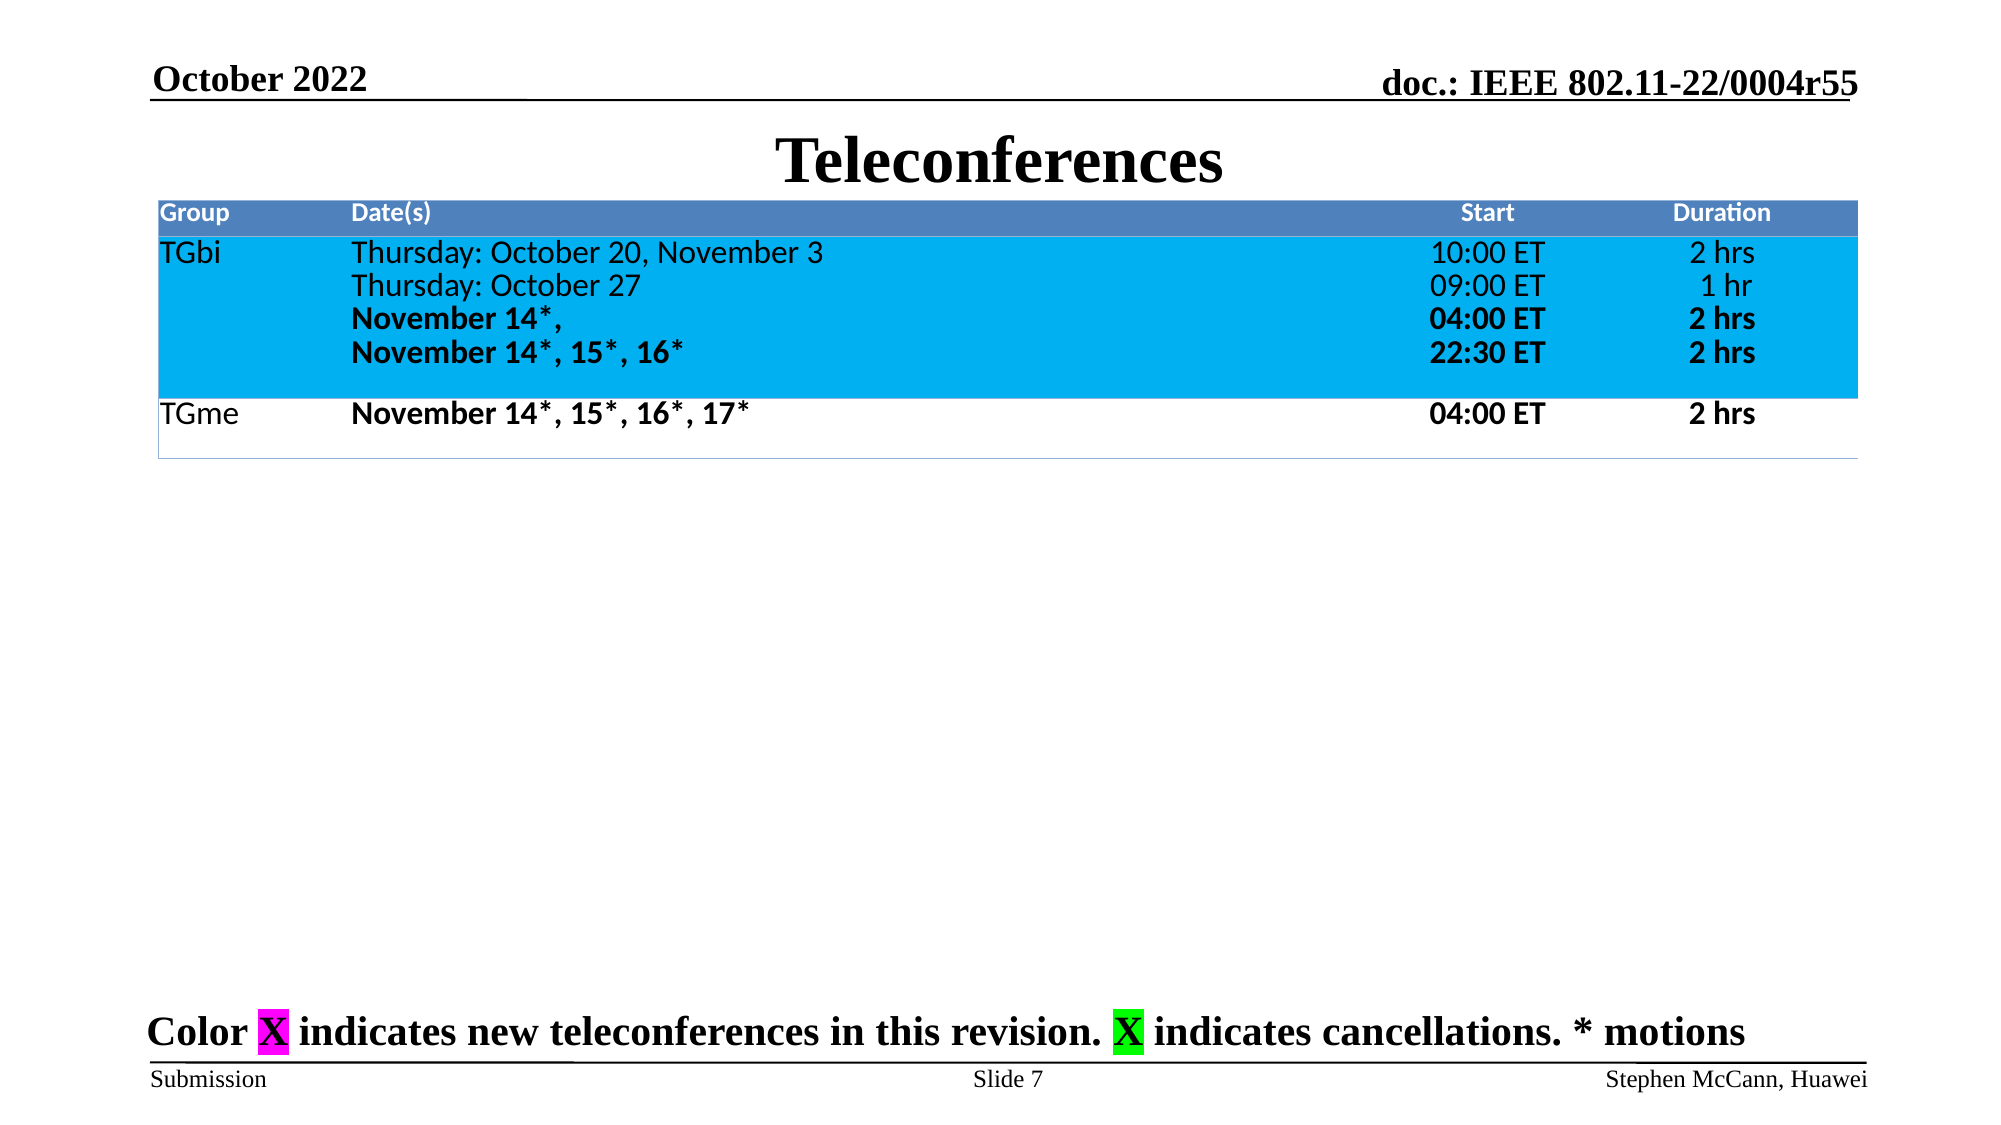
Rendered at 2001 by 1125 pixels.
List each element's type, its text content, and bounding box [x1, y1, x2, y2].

table_header Duration [1587, 201, 1858, 236]
table_cell 04:00 ET [1389, 399, 1587, 458]
table_cell 2 hrs 1 hr 2 hrs 2 hrs [1587, 237, 1858, 398]
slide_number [152, 54, 563, 100]
table_cell TGbi [159, 237, 350, 398]
title Teleconferences [149, 112, 1850, 201]
table_cell 10:00 ET 09:00 ET 04:00 ET 22:30 ET [1389, 237, 1587, 398]
table_cell Thursday: October 20, November 3 Thursday: October 27 November 14*, November 14*, 15*, 16* [350, 237, 1389, 398]
table_header Start [1389, 201, 1587, 236]
slide_number Slide 7 [950, 1062, 1067, 1123]
table_cell TGme [159, 399, 350, 458]
footer Stephen McCann, Huawei [1171, 1062, 1869, 1093]
table_cell 2 hrs [1587, 399, 1858, 458]
text_box Color X indicates new teleconferences in this revision. X indicates cancellations. * motions [131, 996, 1900, 1062]
table_header Date(s) [350, 201, 1389, 236]
table_header Group [159, 201, 350, 236]
table_cell November 14*, 15*, 16*, 17* [350, 399, 1389, 458]
